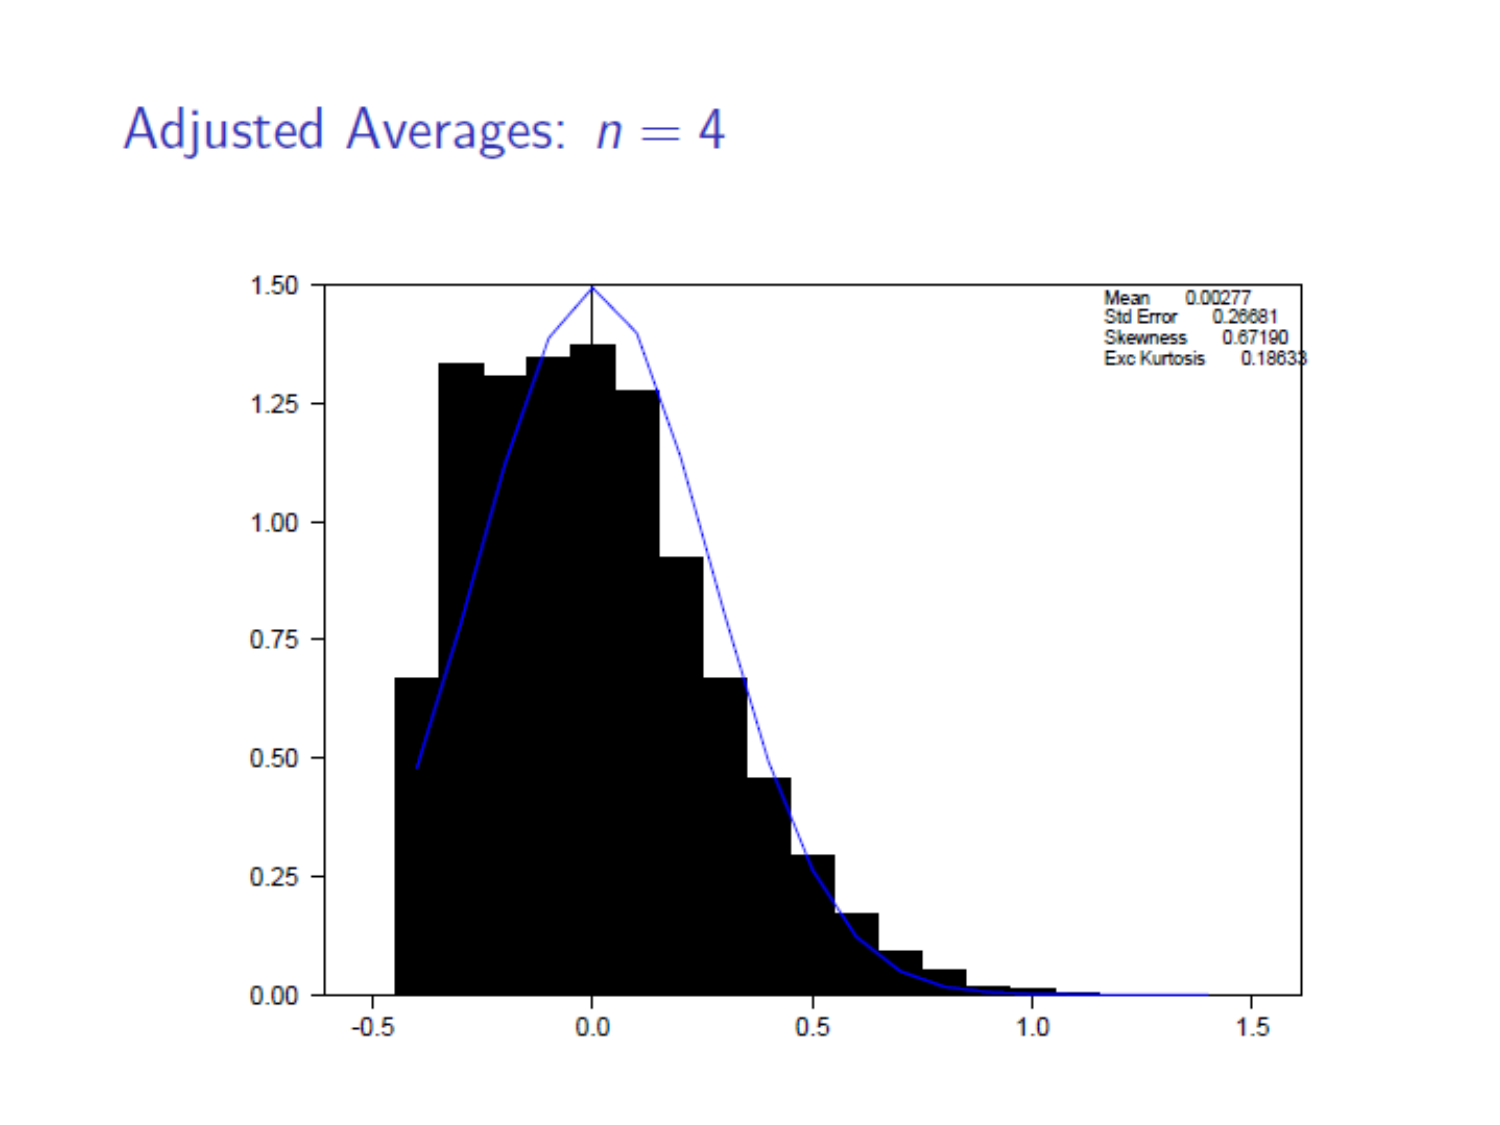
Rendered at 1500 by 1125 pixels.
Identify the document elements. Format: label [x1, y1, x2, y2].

picture [105, 76, 1395, 1049]
